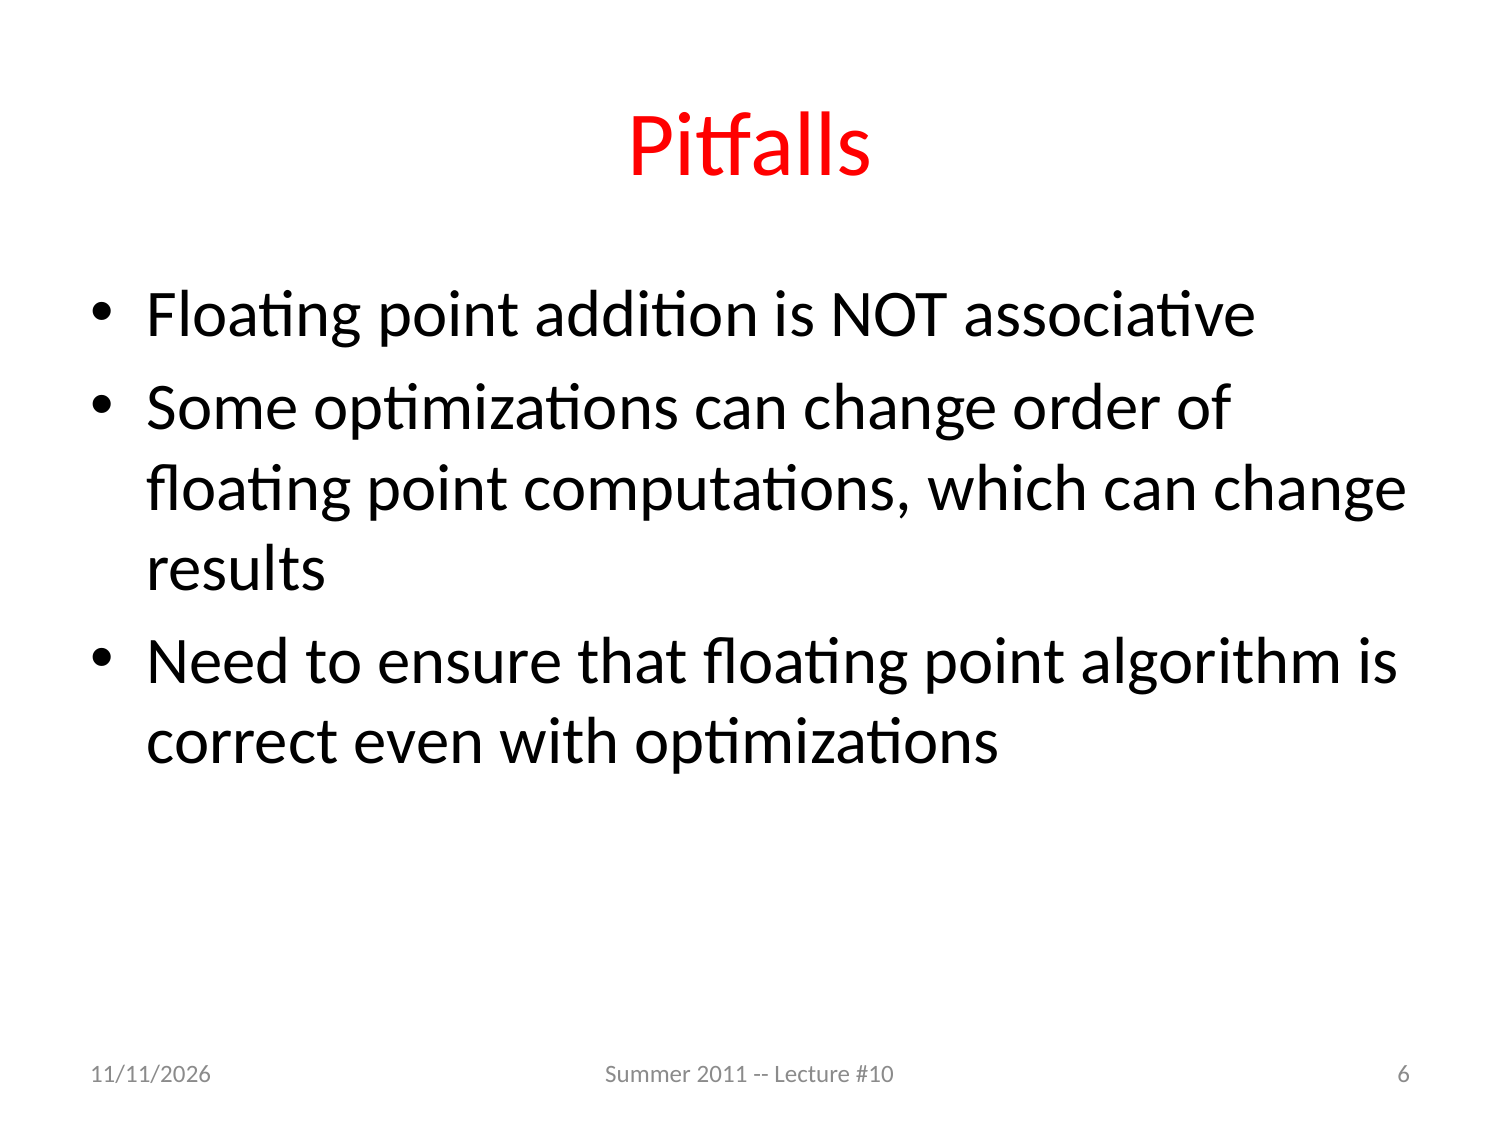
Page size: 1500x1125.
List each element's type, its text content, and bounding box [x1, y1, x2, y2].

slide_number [75, 1042, 425, 1103]
list Floating point addition is NOT associative Some optimizations can change order of floating point computations, which can change results Need to ensure that floating point algorithm is correct even with optimizations [75, 262, 1425, 1005]
footer Summer 2011 -- Lecture #10 [512, 1042, 988, 1103]
title Pitfalls [75, 45, 1425, 233]
slide_number 6 [1074, 1042, 1425, 1103]
